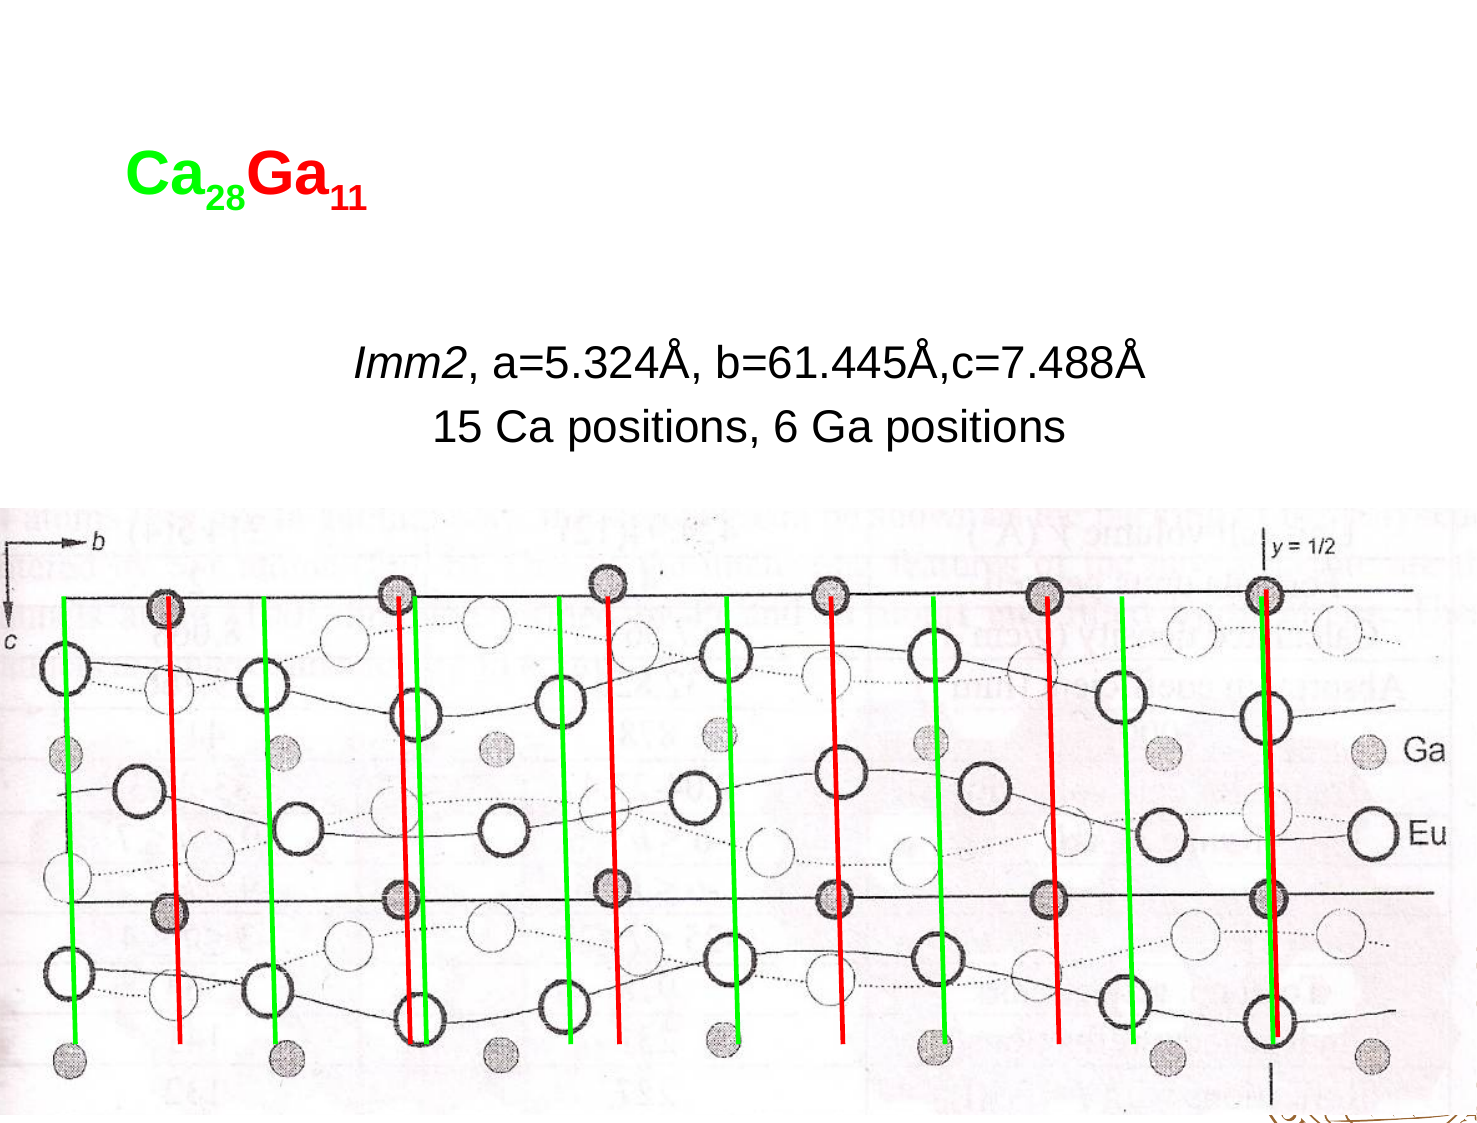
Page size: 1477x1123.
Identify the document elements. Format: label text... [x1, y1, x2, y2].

picture [0, 508, 1477, 1123]
title Ca28Ga11 [110, 54, 1367, 296]
subtitle Imm2, a=5.324Å, b=61.445Å,c=7.488Å 15 Ca positions, 6 Ga positions [63, 325, 1437, 506]
